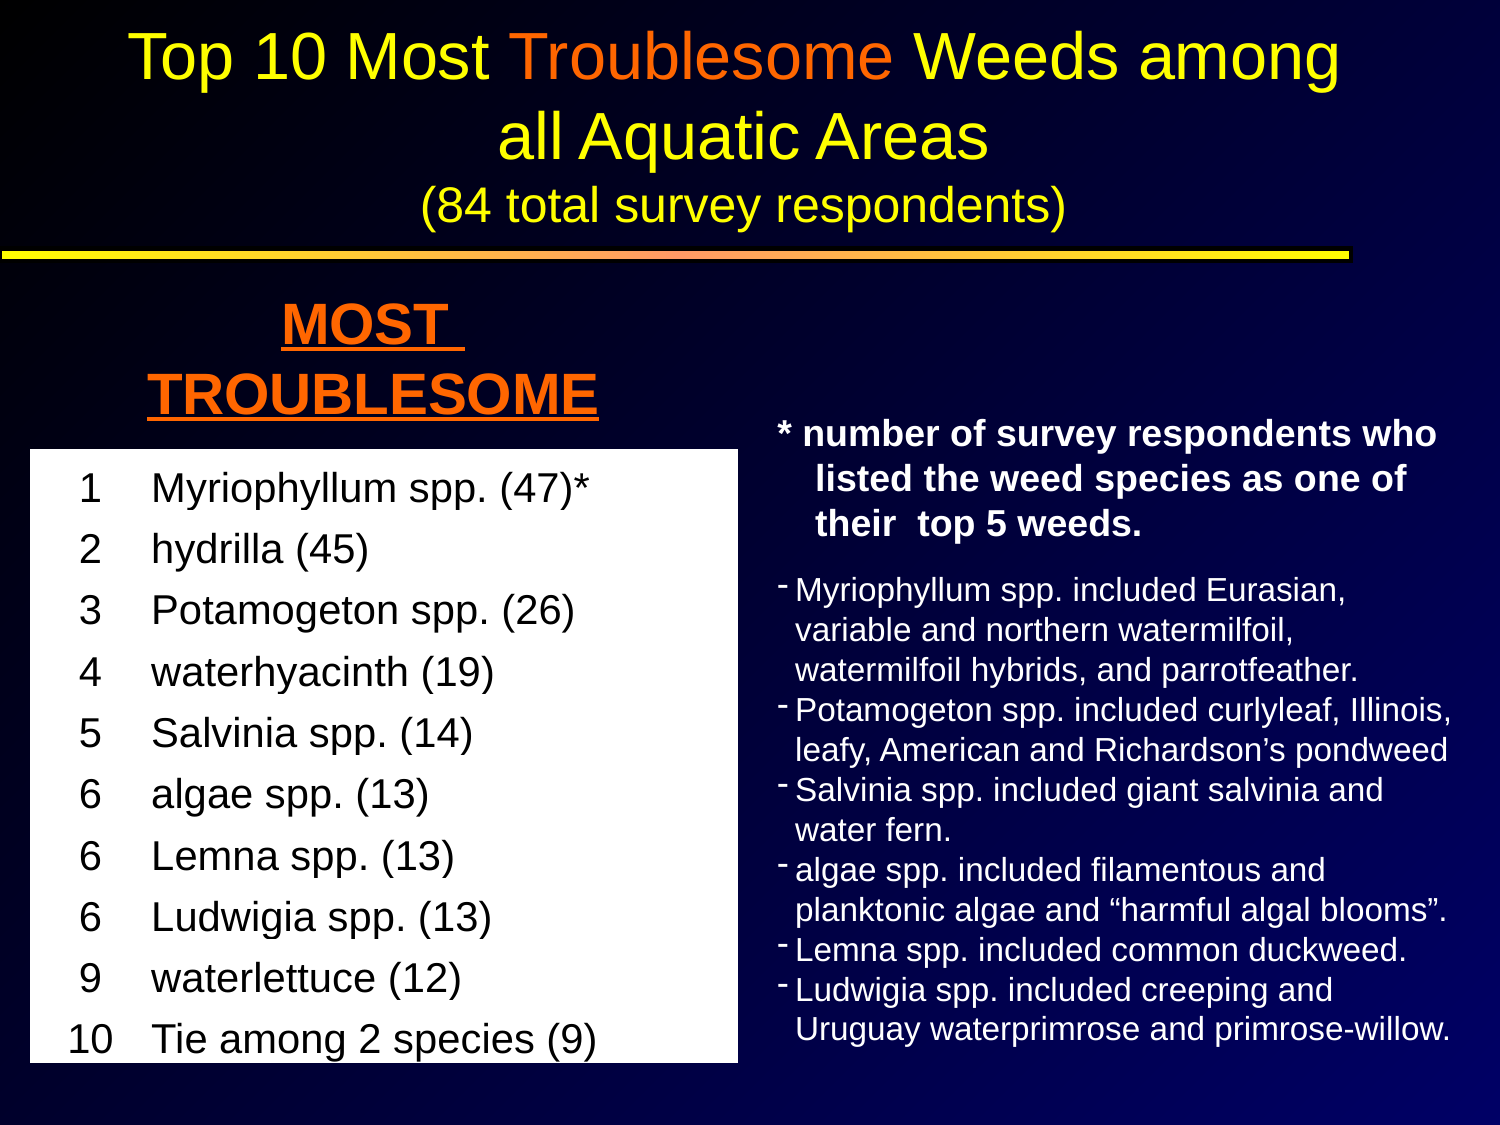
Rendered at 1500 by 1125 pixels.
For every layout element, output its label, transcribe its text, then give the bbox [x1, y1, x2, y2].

table_cell 3 [32, 573, 149, 633]
text_box * number of survey respondents who listed the weed species as one of their top 5 weeds. Myriophyllum spp. included Eurasian, variable and northern watermilfoil, watermilfoil hybrids, and parrotfeather. Potamogeton spp. included curlyleaf, Illinois, leafy, American and Richardson’s pondweed Salvinia spp. included giant salvinia and water fern. algae spp. included filamentous and planktonic algae and “harmful algal blooms”. Lemna spp. included common duckweed. Ludwigia spp. included creeping and Uruguay waterprimrose and primrose-willow. [762, 401, 1483, 1055]
table_cell waterhyacinth (19) [151, 635, 737, 694]
table_cell 6 [32, 880, 149, 939]
text_box MOST TROUBLESOME [132, 278, 615, 434]
table_cell Potamogeton spp. (26) [151, 573, 737, 633]
table_cell Ludwigia spp. (13) [151, 880, 737, 939]
table_cell Tie among 2 species (9) [151, 1002, 737, 1062]
table_header 1 [32, 451, 149, 510]
table_cell 9 [32, 941, 149, 1000]
table_cell algae spp. (13) [151, 757, 737, 817]
table_cell 2 [32, 512, 149, 572]
table_header Myriophyllum spp. (47)* [151, 451, 737, 510]
table_cell 6 [32, 818, 149, 878]
table_cell waterlettuce (12) [151, 941, 737, 1000]
text_box [112, 238, 1388, 263]
table_cell 10 [32, 1002, 149, 1062]
text_box [0, 248, 1351, 262]
table_cell 5 [32, 696, 149, 755]
table_cell 4 [32, 635, 149, 694]
table_cell Salvinia spp. (14) [151, 696, 737, 755]
text_box Top 10 Most Troublesome Weeds among all Aquatic Areas (84 total survey respondents) [12, 7, 1475, 238]
table_cell Lemna spp. (13) [151, 818, 737, 878]
table_cell 6 [32, 757, 149, 817]
table_cell hydrilla (45) [151, 512, 737, 572]
